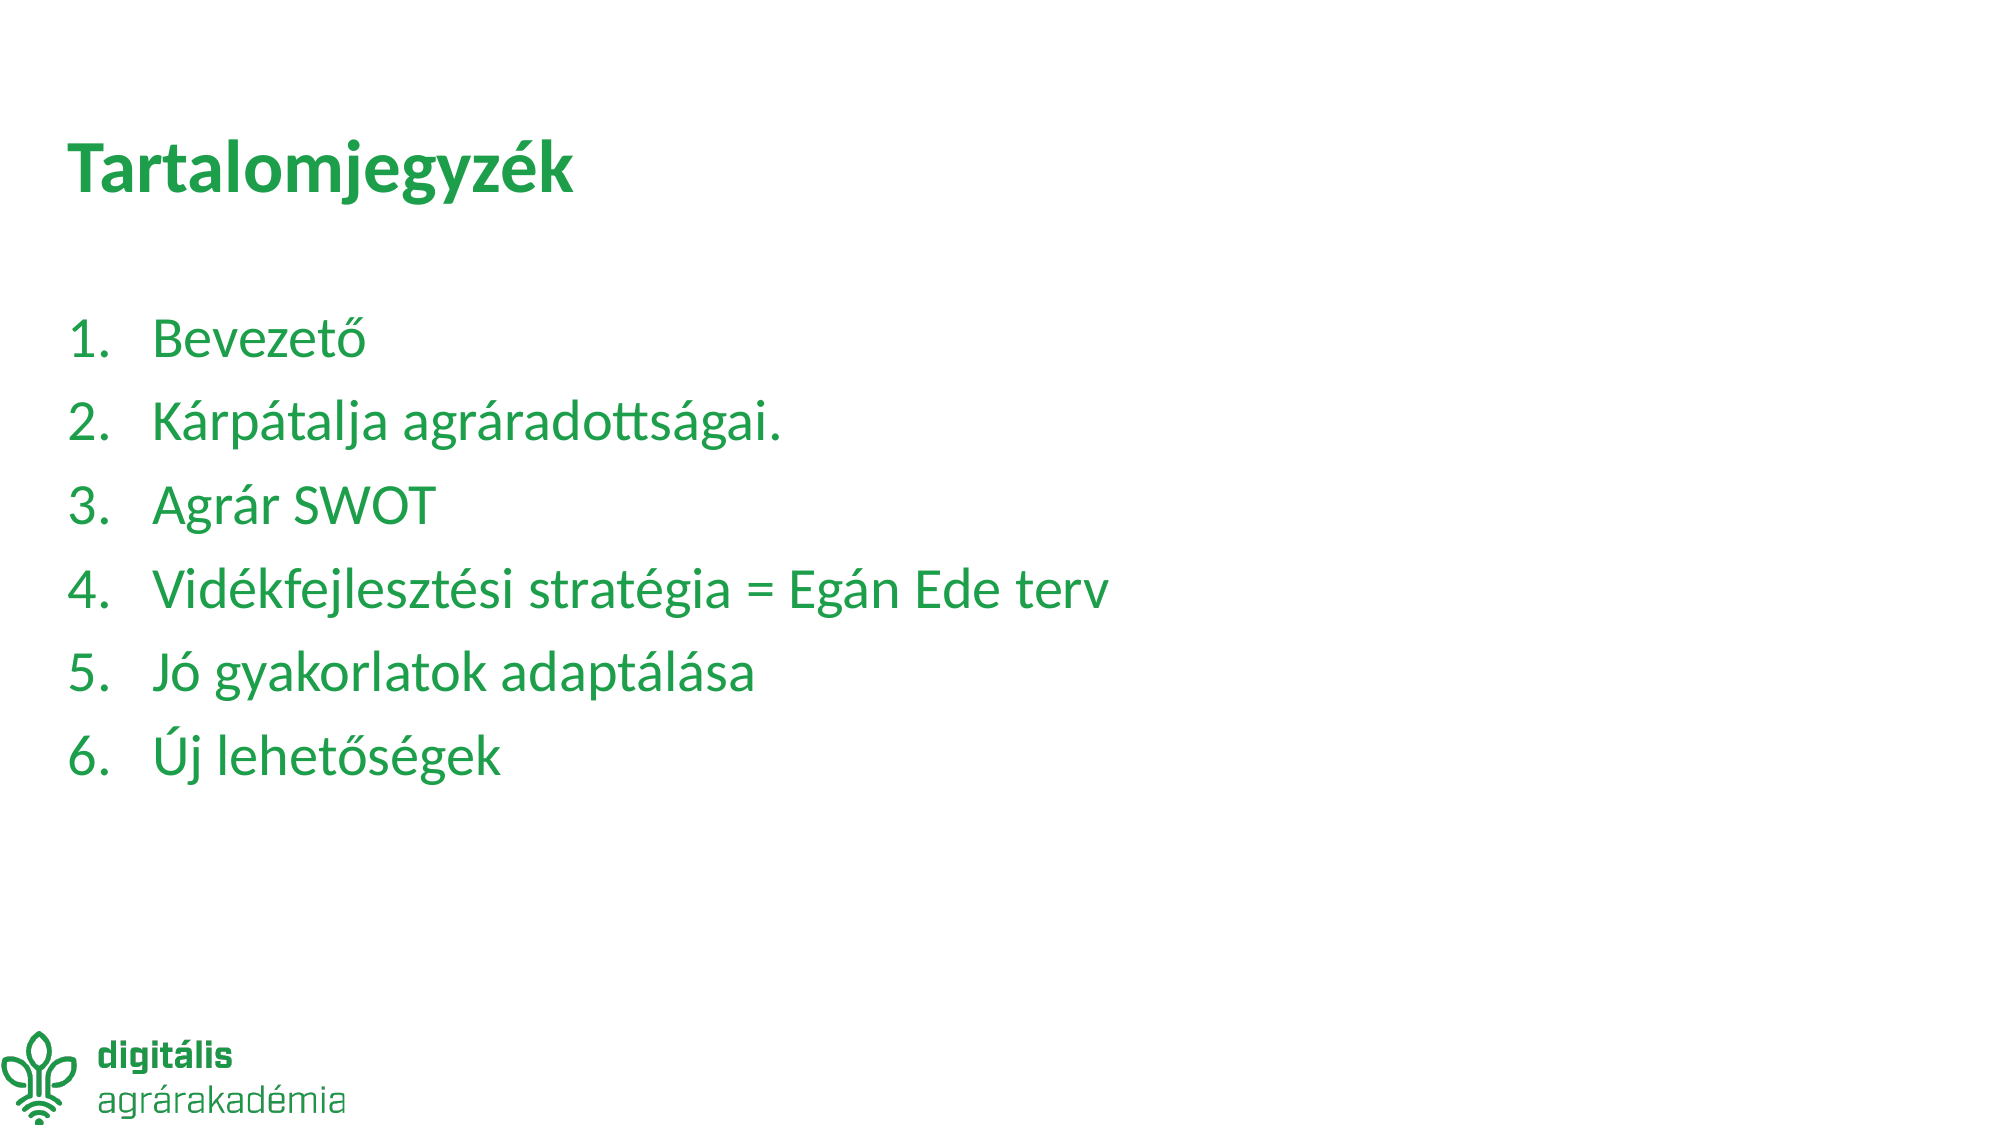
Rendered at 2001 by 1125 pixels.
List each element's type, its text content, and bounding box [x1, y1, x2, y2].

list Bevezető Kárpátalja agráradottságai. Agrár SWOT Vidékfejlesztési stratégia = Egán Ede terv Jó gyakorlatok adaptálása Új lehetőségek [52, 299, 1949, 1014]
picture [0, 1031, 345, 1125]
title Tartalomjegyzék [52, 59, 1949, 278]
